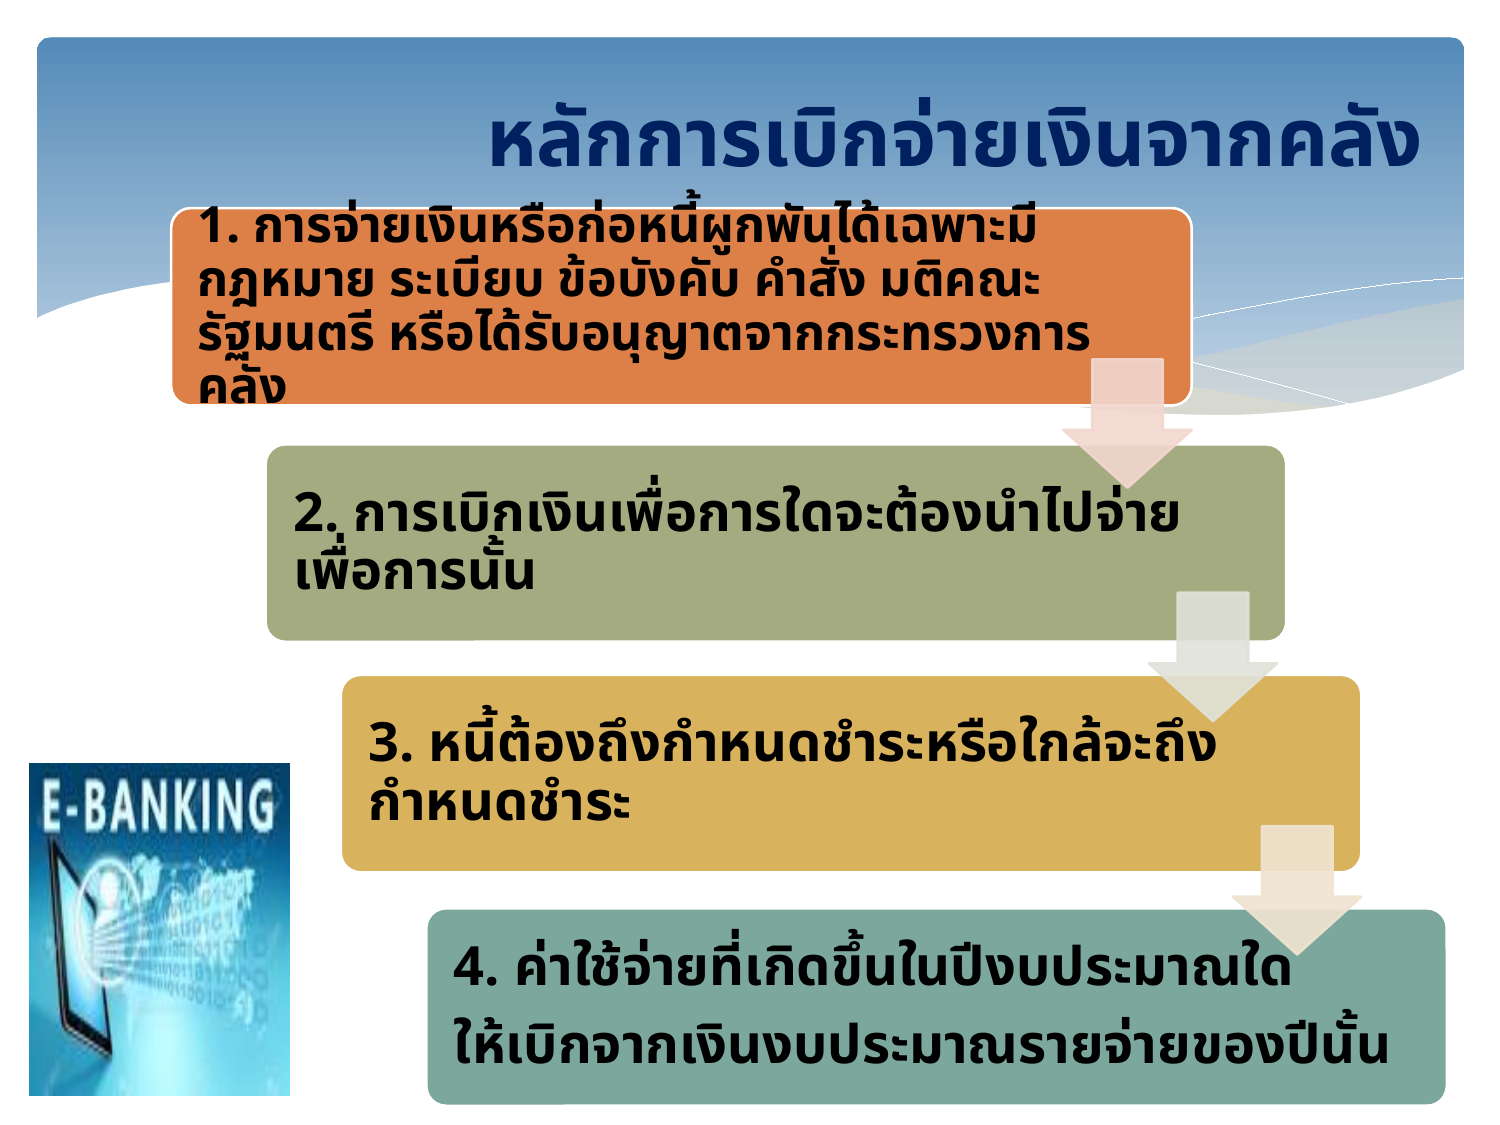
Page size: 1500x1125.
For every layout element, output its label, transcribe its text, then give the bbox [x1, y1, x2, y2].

picture [29, 762, 290, 1096]
title หลักการเบิกจ่ายเงินจากคลัง [88, 78, 1439, 255]
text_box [170, 207, 1448, 1107]
